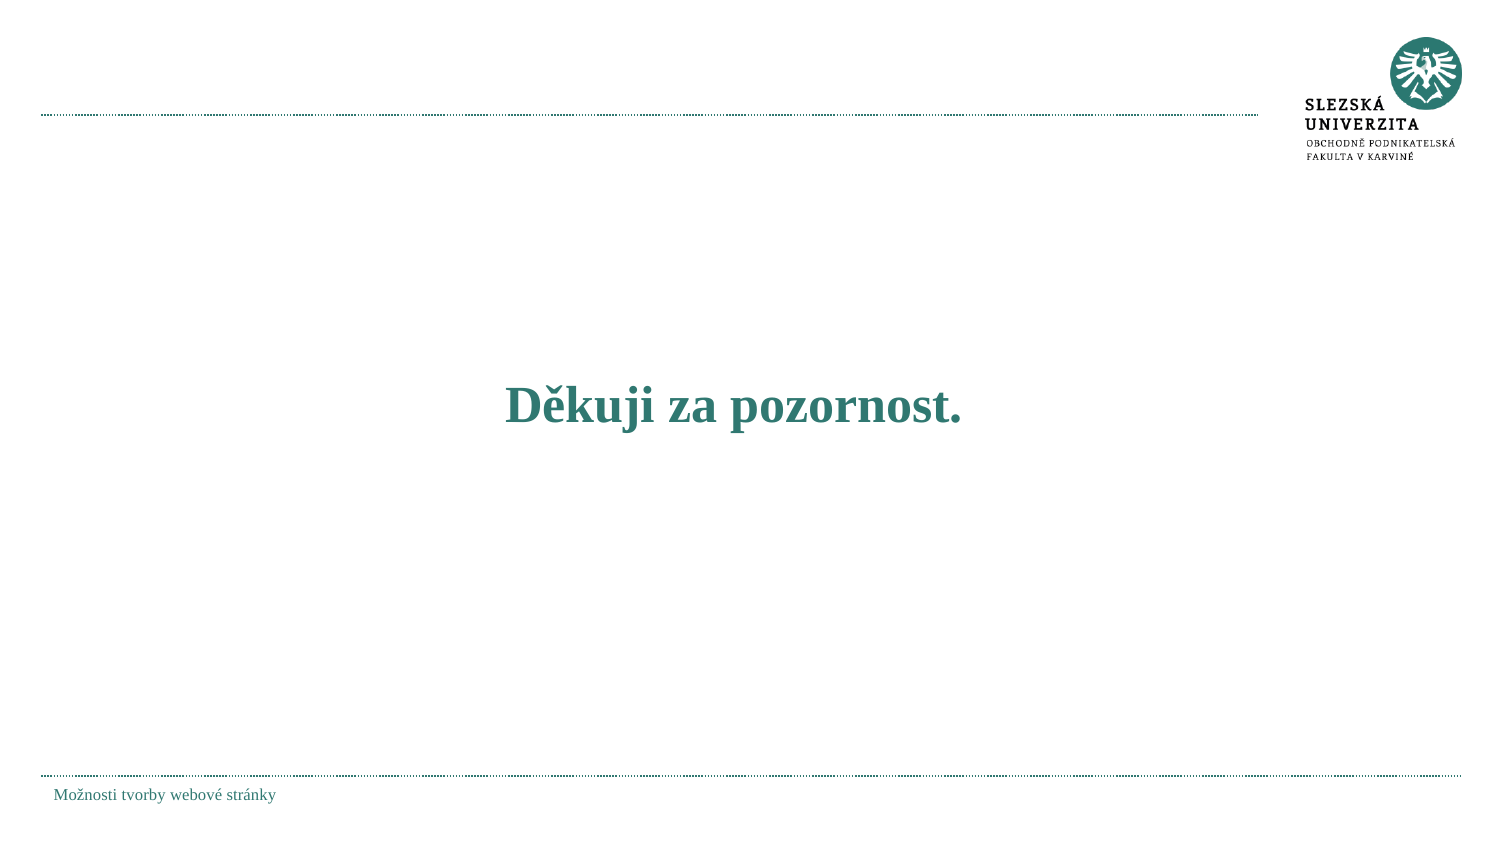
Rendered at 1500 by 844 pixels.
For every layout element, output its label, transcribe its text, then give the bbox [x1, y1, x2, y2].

picture [1305, 37, 1462, 160]
footer Možnosti tvorby webové stránky [38, 776, 514, 822]
text_box Děkuji za pozornost. [490, 362, 1010, 656]
